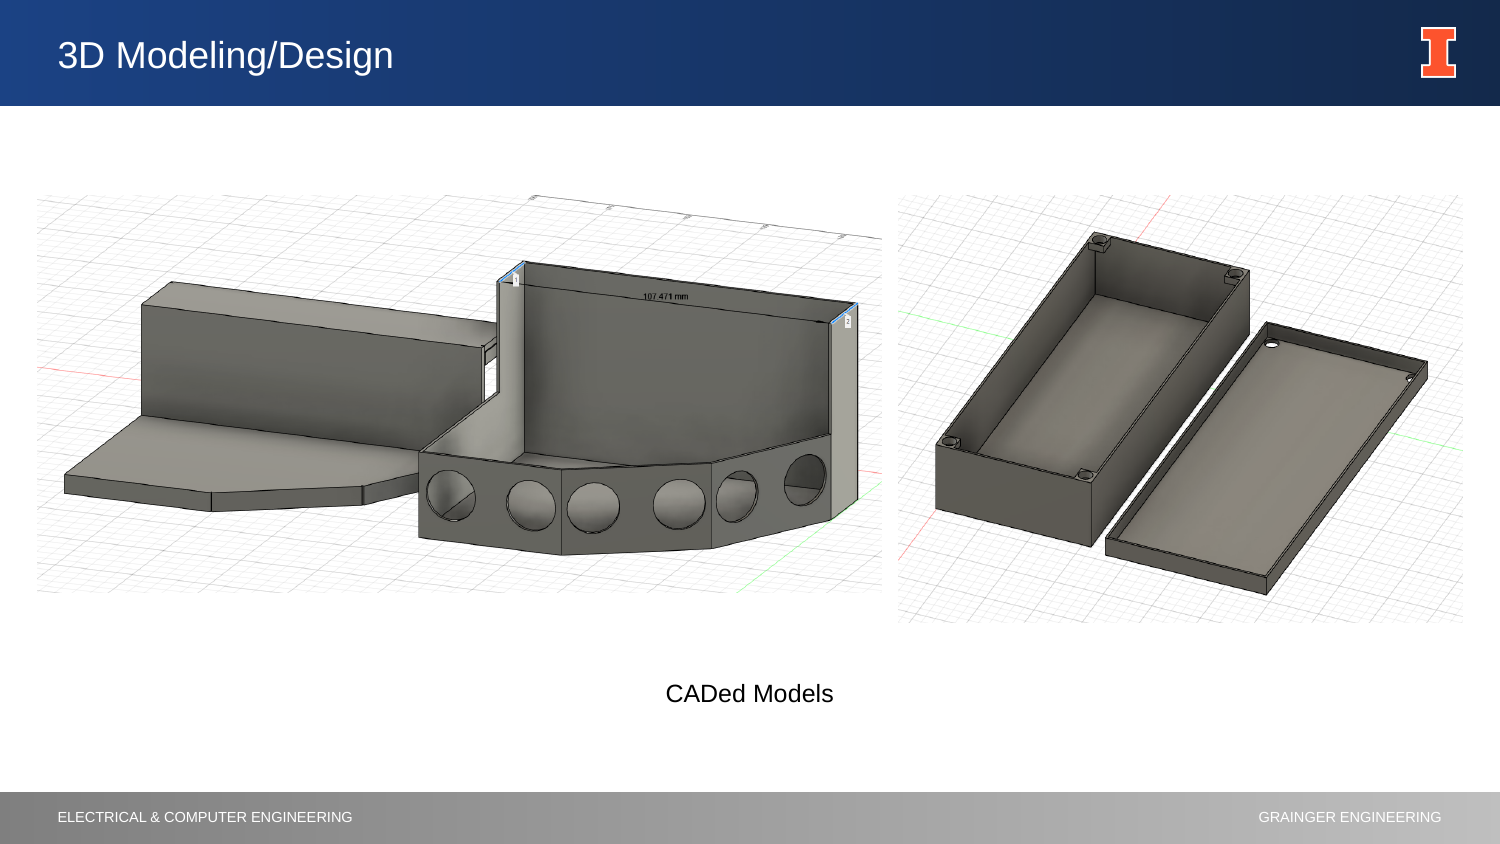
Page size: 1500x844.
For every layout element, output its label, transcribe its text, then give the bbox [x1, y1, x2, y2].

text_box ELECTRICAL & COMPUTER ENGINEERING [46, 802, 1030, 832]
text_box [0, 792, 1500, 844]
text_box CADed Models [71, 672, 1429, 753]
text_box 3D Modeling/Design [46, 25, 1389, 82]
text_box [0, 0, 1500, 106]
text_box GRAINGER ENGINEERING [1148, 802, 1453, 832]
picture [1421, 27, 1456, 78]
picture [37, 195, 882, 594]
picture [898, 195, 1463, 623]
